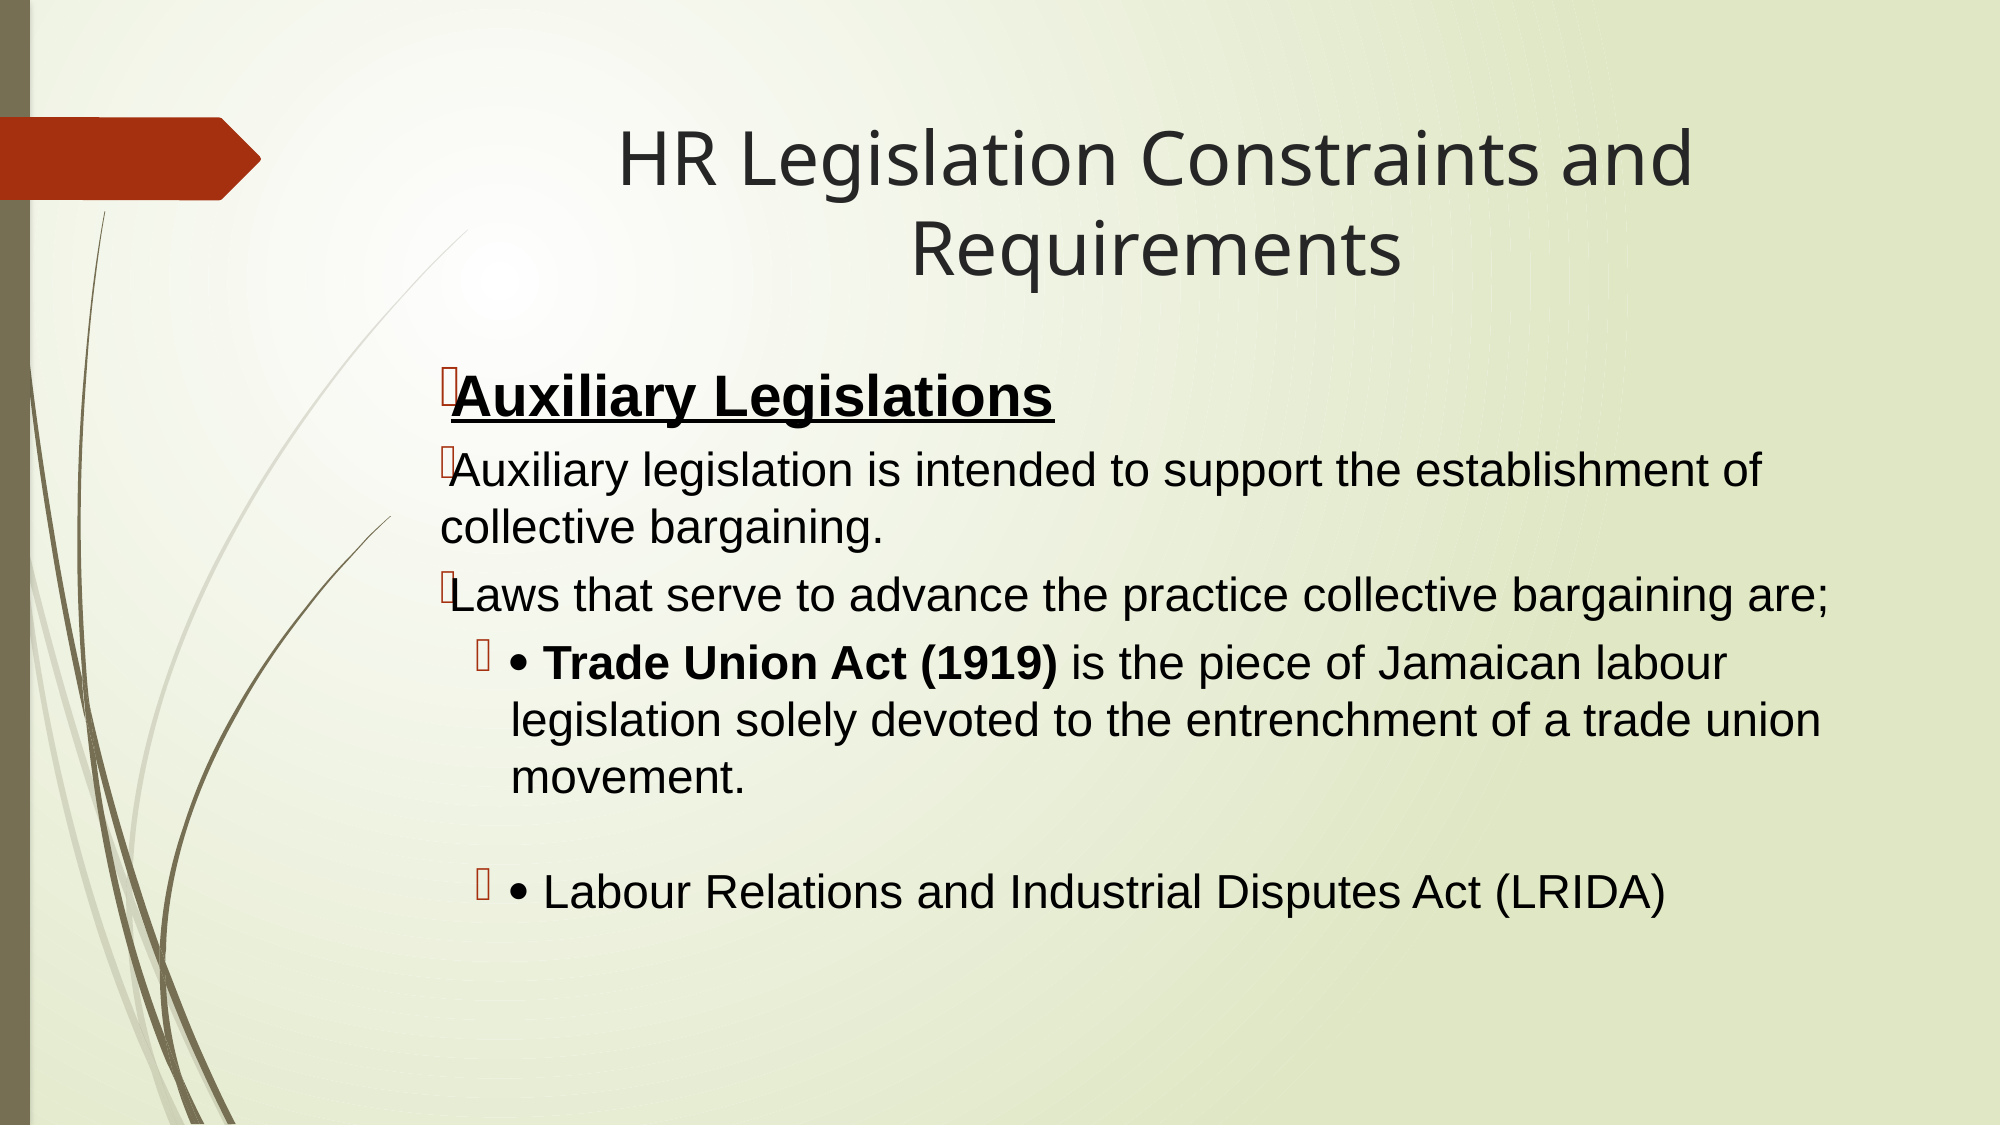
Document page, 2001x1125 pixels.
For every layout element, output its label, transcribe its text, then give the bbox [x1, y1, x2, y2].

list Auxiliary Legislations Auxiliary legislation is intended to support the establishment of collective bargaining. Laws that serve to advance the practice collective bargaining are; · Trade Union Act (1919) is the piece of Jamaican labour legislation solely devoted to the entrenchment of a trade union movement. · Labour Relations and Industrial Disputes Act (LRIDA) [424, 350, 1888, 970]
title HR Legislation Constraints and Requirements [425, 102, 1888, 313]
